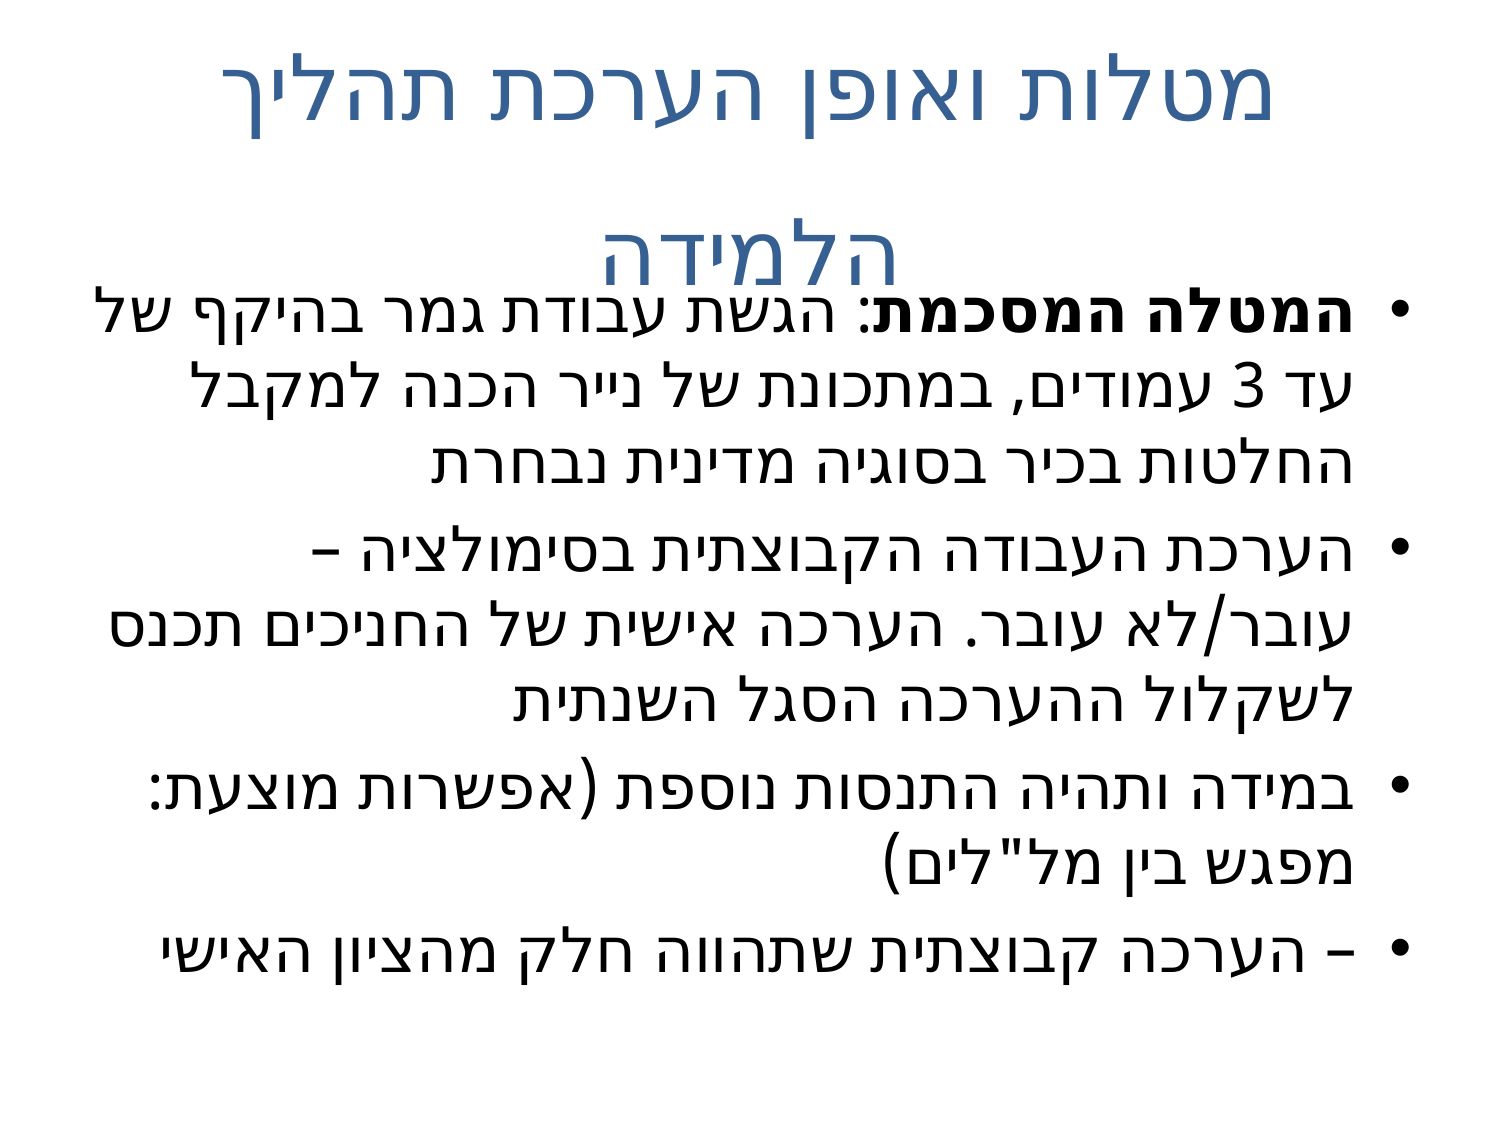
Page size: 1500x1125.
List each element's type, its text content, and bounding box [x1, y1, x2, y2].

list המטלה המסכמת: הגשת עבודת גמר בהיקף של עד 3 עמודים, במתכונת של נייר הכנה למקבל החלטות בכיר בסוגיה מדינית נבחרת הערכת העבודה הקבוצתית בסימולציה – עובר/לא עובר. הערכה אישית של החניכים תכנס לשקלול ההערכה הסגל השנתית במידה ותהיה התנסות נוספת (אפשרות מוצעת: מפגש בין מל"לים) – הערכה קבוצתית שתהווה חלק מהציון האישי [75, 262, 1425, 1005]
title מטלות ואופן הערכת תהליך הלמידה [75, 45, 1425, 233]
